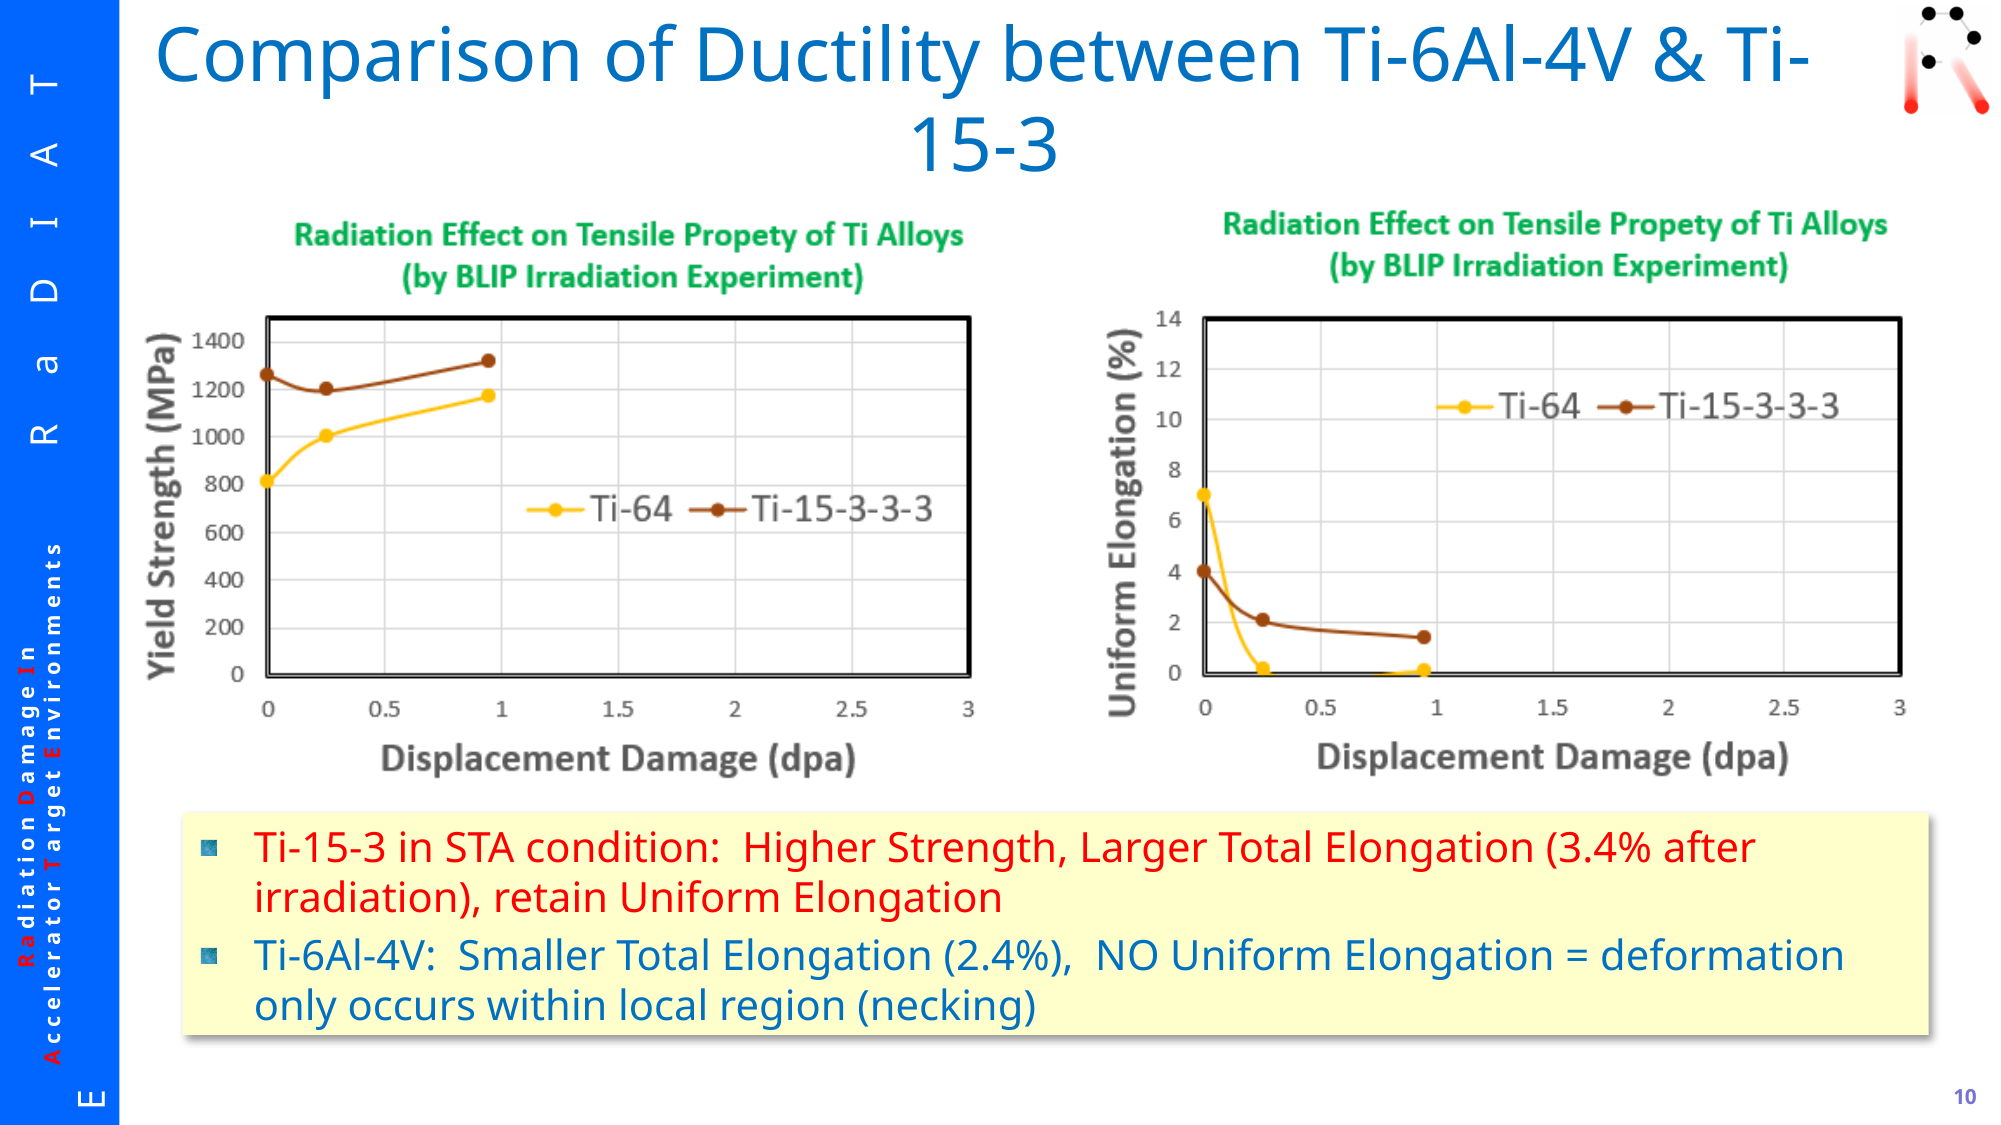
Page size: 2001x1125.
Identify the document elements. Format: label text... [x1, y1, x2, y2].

slide_number 10 [1896, 1077, 1993, 1118]
picture [1069, 195, 1929, 792]
picture [197, 836, 217, 856]
title Comparison of Ductility between Ti-6Al-4V & Ti-15-3 [95, 46, 1873, 147]
picture [133, 211, 993, 787]
picture [197, 944, 217, 964]
picture [1897, 4, 1992, 116]
list Ti-15-3 in STA condition: Higher Strength, Larger Total Elongation (3.4% after irradiation), retain Uniform Elongation Ti-6Al-4V: Smaller Total Elongation (2.4%), NO Uniform Elongation = deformation only occurs within local region (necking) [182, 812, 1930, 1036]
